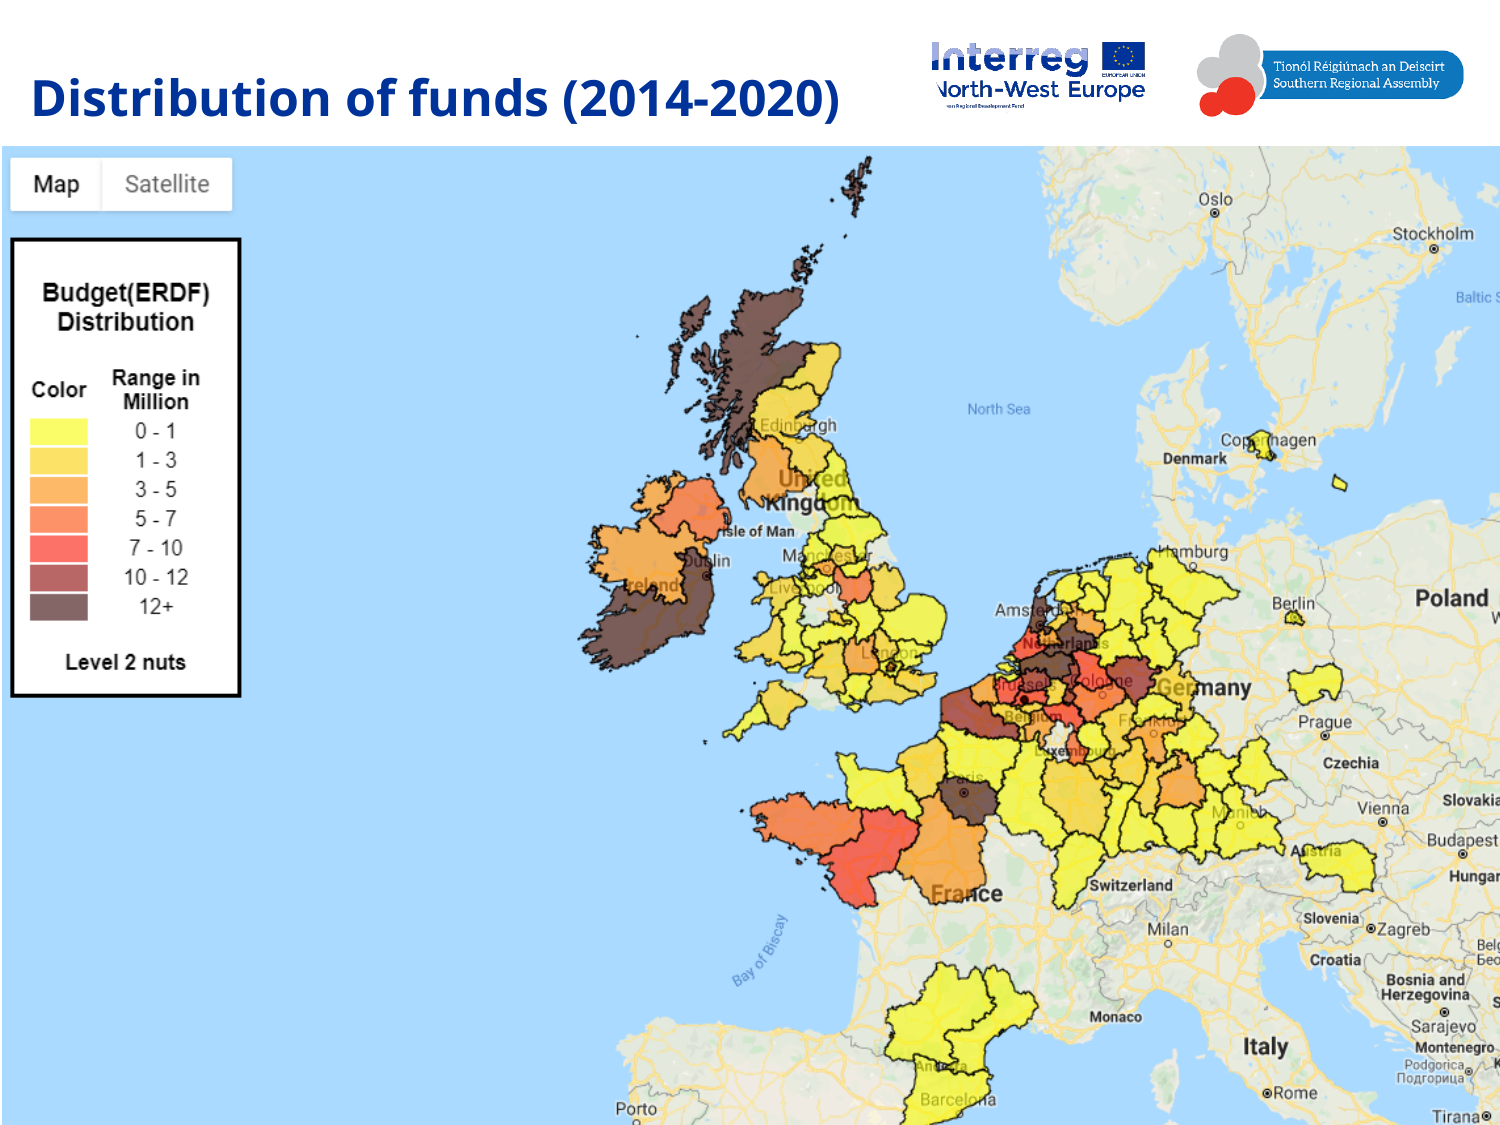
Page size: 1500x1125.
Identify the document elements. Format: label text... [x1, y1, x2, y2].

picture [2, 146, 1500, 1125]
text_box Distribution of funds (2014-2020) [0, 46, 983, 134]
picture [1194, 31, 1464, 119]
picture [911, 26, 1165, 124]
